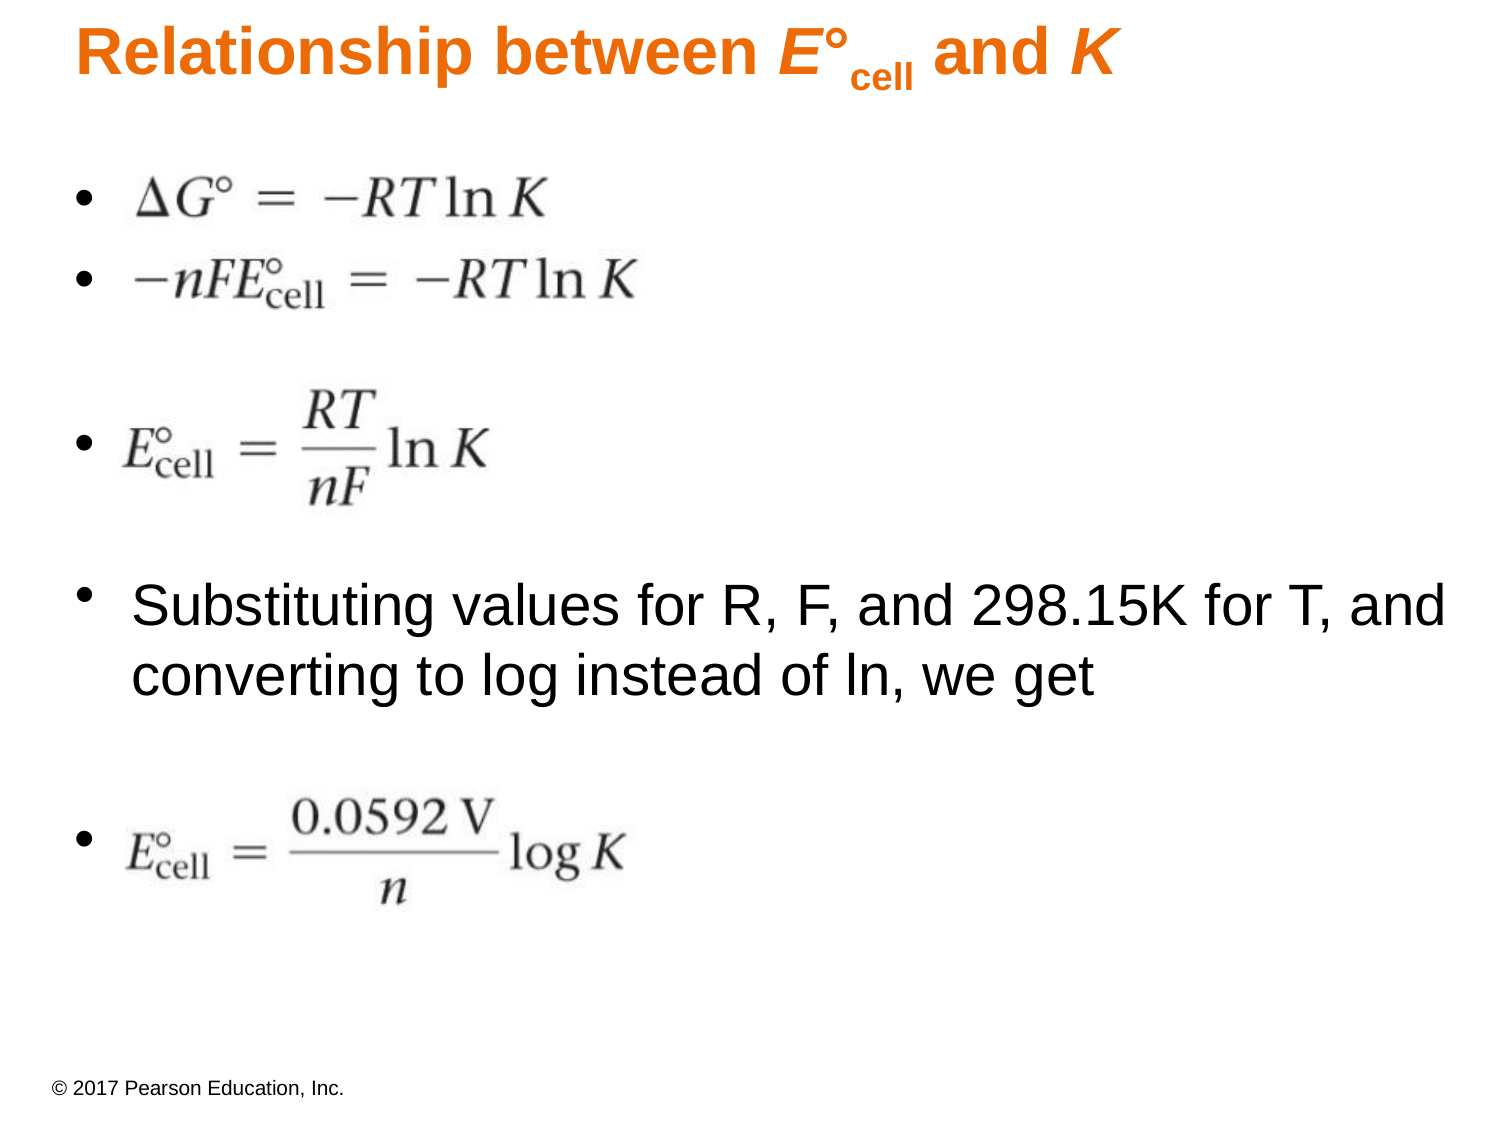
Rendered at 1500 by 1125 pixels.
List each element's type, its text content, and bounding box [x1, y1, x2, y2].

picture [118, 376, 518, 525]
list • • • Substituting values for R, F, and 298.15K for T, and converting to log instead of ln, we get • [59, 151, 1478, 989]
picture [122, 770, 656, 912]
title Relationship between E°cell and K [0, 0, 1500, 96]
picture [104, 163, 646, 334]
